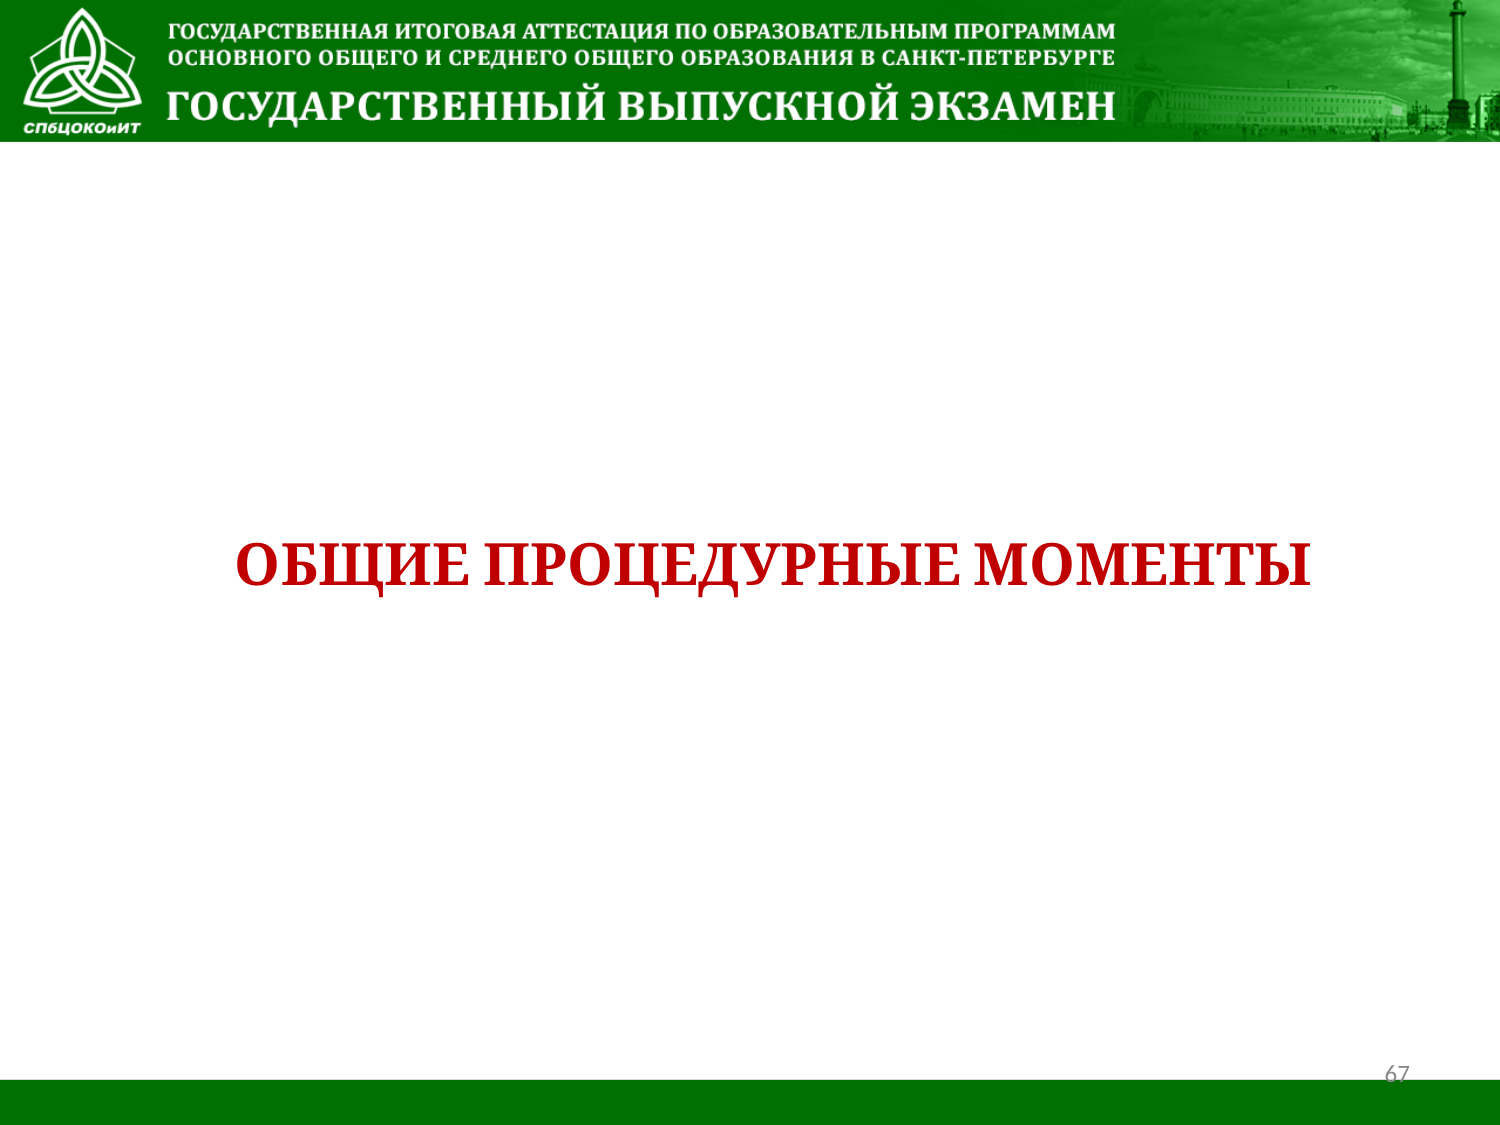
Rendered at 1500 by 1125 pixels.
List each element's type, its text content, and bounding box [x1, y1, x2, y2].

slide_number 67 [1074, 1042, 1425, 1103]
title Общие процедурные моменты [135, 467, 1411, 656]
picture [0, 0, 1500, 1125]
